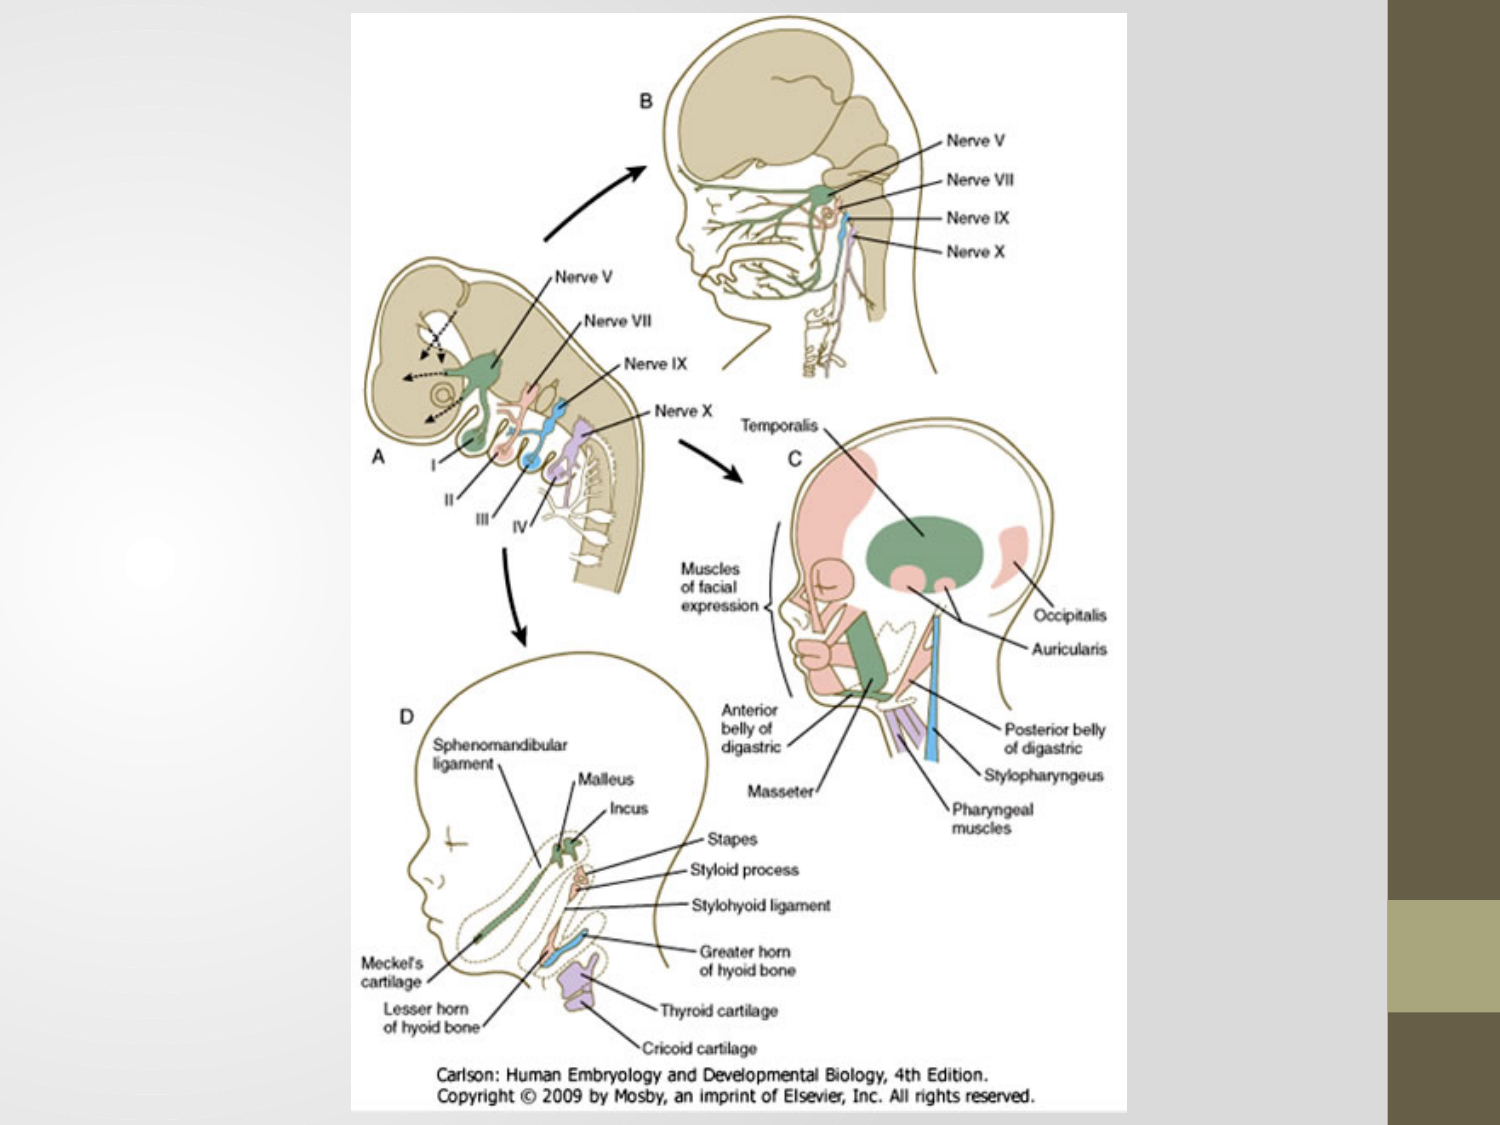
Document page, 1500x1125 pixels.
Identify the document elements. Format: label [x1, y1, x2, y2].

list [172, 13, 1265, 1113]
